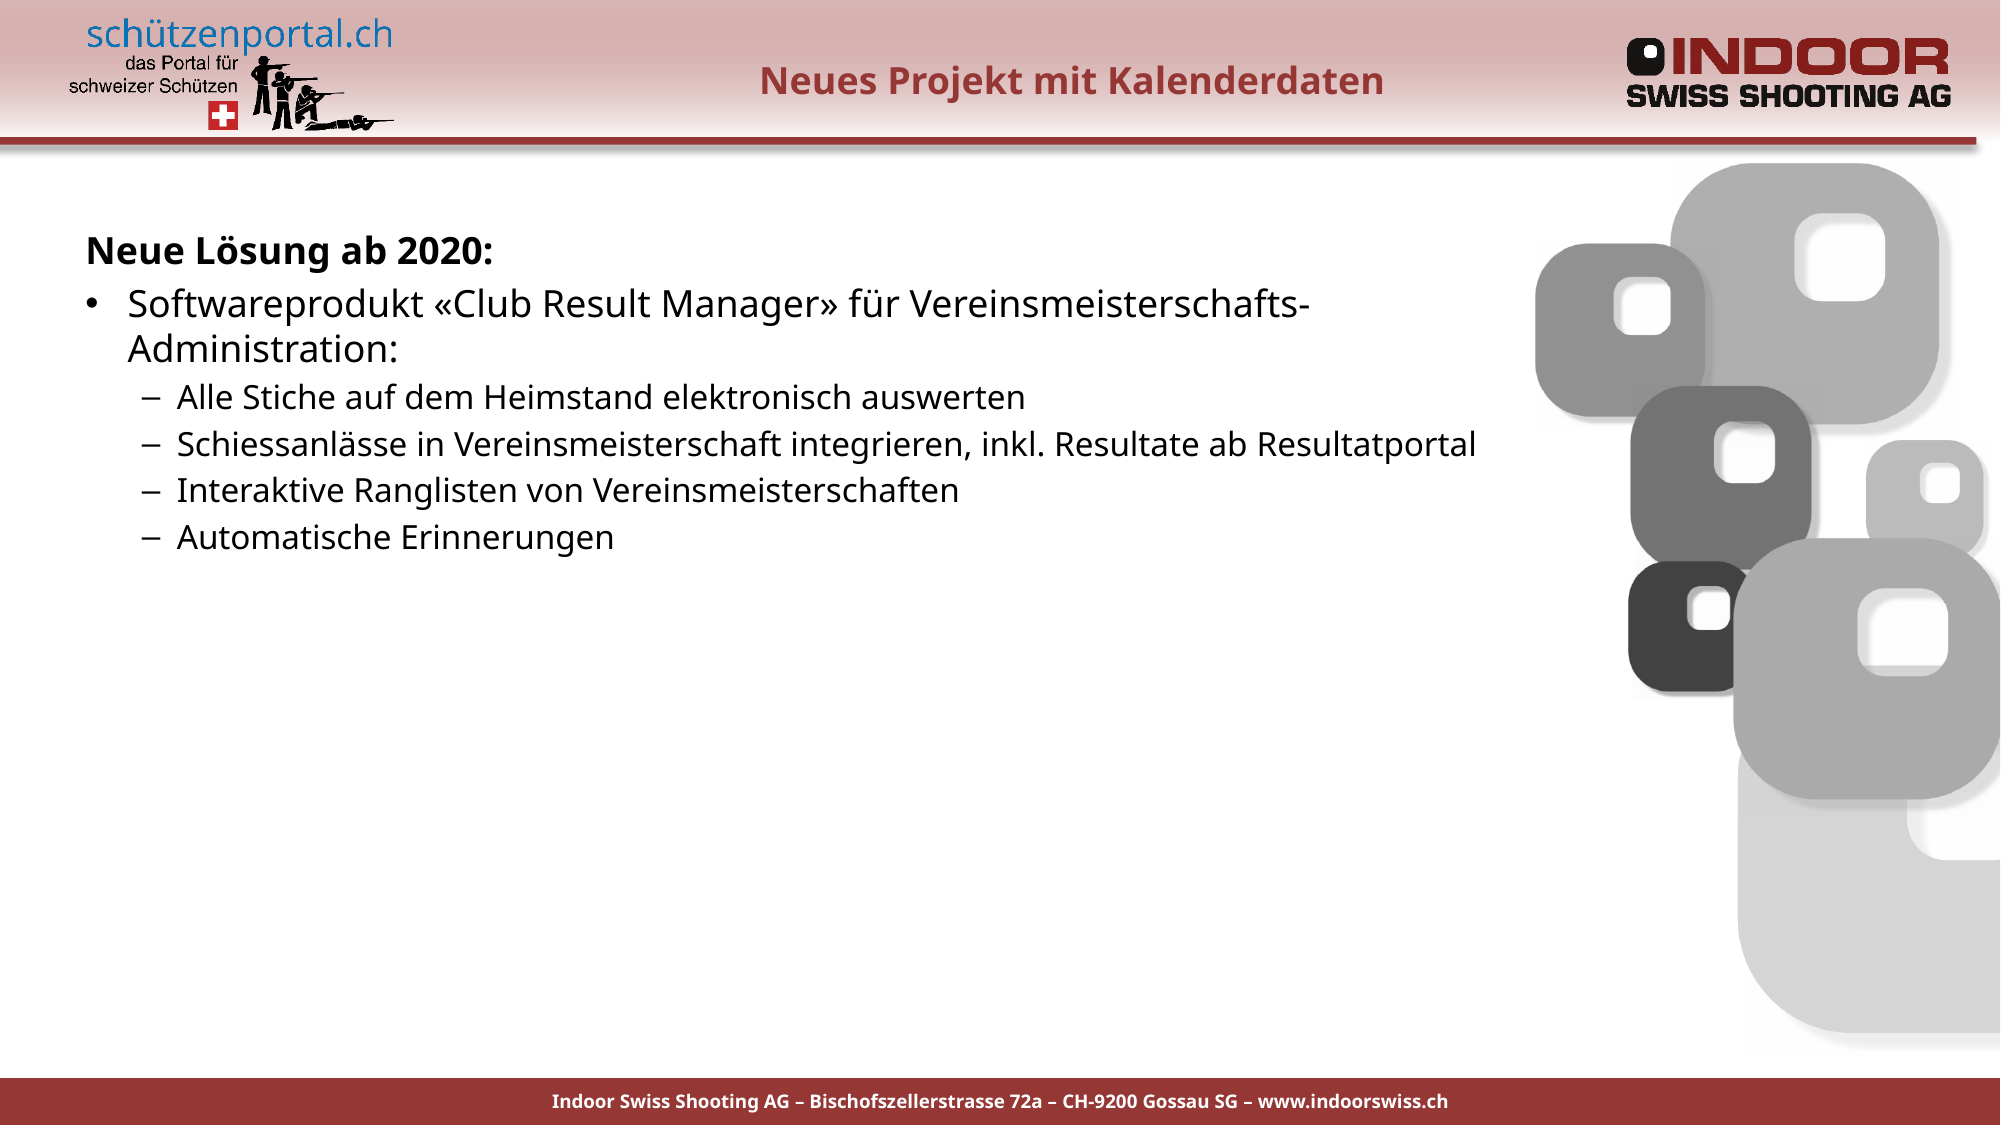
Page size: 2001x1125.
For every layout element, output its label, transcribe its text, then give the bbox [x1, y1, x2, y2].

picture [48, 0, 419, 148]
picture [1626, 37, 1951, 108]
list Neue Lösung ab 2020: Softwareprodukt «Club Result Manager» für Vereinsmeisterschafts-Administration: Alle Stiche auf dem Heimstand elektronisch auswerten Schiessanlässe in Vereinsmeisterschaft integrieren, inkl. Resultate ab Resultatportal Interaktive Ranglisten von Vereinsmeisterschaften Automatische Erinnerungen [70, 219, 1527, 963]
title Neues Projekt mit Kalenderdaten [744, 48, 1426, 110]
